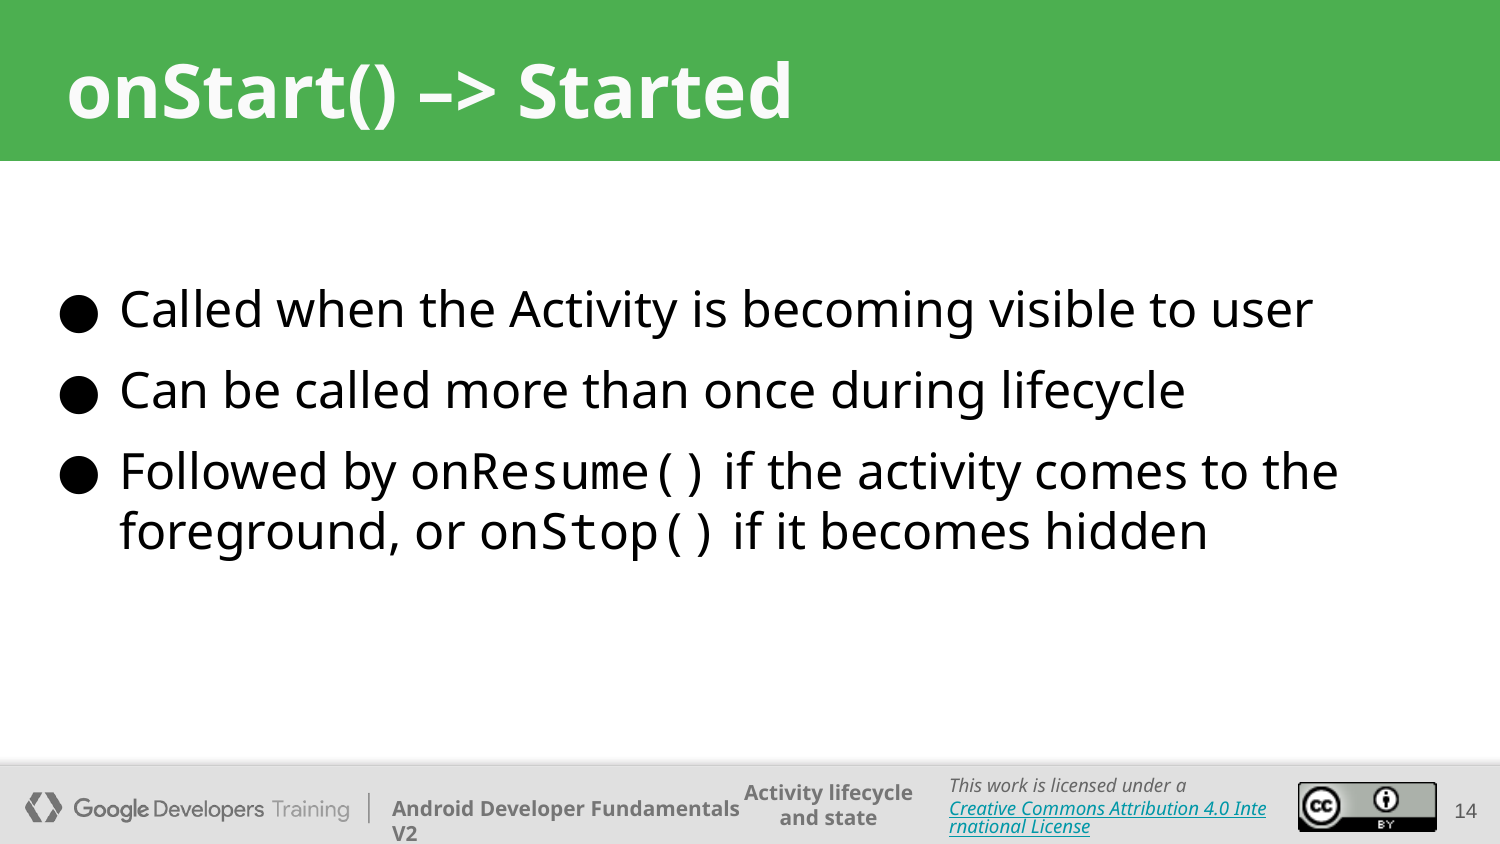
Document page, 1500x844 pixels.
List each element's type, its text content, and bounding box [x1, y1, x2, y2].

title onStart() –> Started [51, 28, 1472, 122]
text_box Called when the Activity is becoming visible to user Can be called more than once during lifecycle Followed by onResume() if the activity comes to the foreground, or onStop() if it becomes hidden [29, 181, 1428, 743]
picture [0, 161, 1500, 844]
slide_number 14 [1402, 777, 1493, 842]
